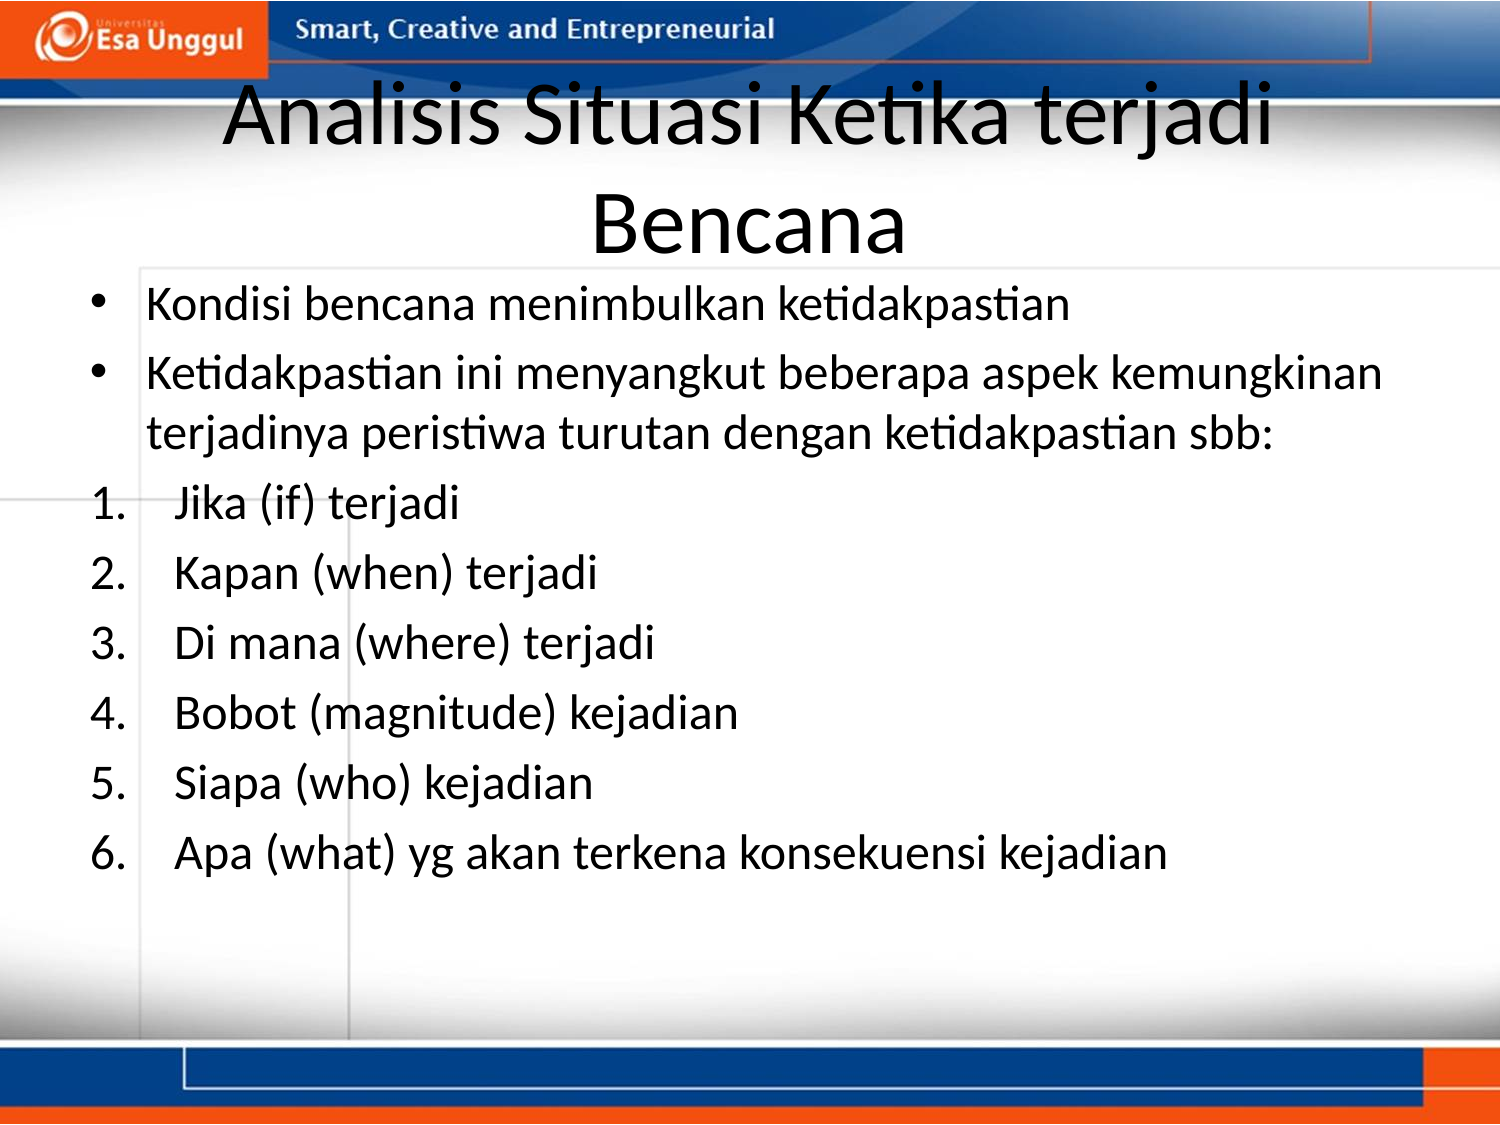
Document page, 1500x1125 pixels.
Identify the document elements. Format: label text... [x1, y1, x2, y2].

title Analisis Situasi Ketika terjadi Bencana [75, 45, 1425, 233]
list Kondisi bencana menimbulkan ketidakpastian Ketidakpastian ini menyangkut beberapa aspek kemungkinan terjadinya peristiwa turutan dengan ketidakpastian sbb: Jika (if) terjadi Kapan (when) terjadi Di mana (where) terjadi Bobot (magnitude) kejadian Siapa (who) kejadian Apa (what) yg akan terkena konsekuensi kejadian [75, 262, 1425, 1005]
picture [0, 1, 1500, 1124]
